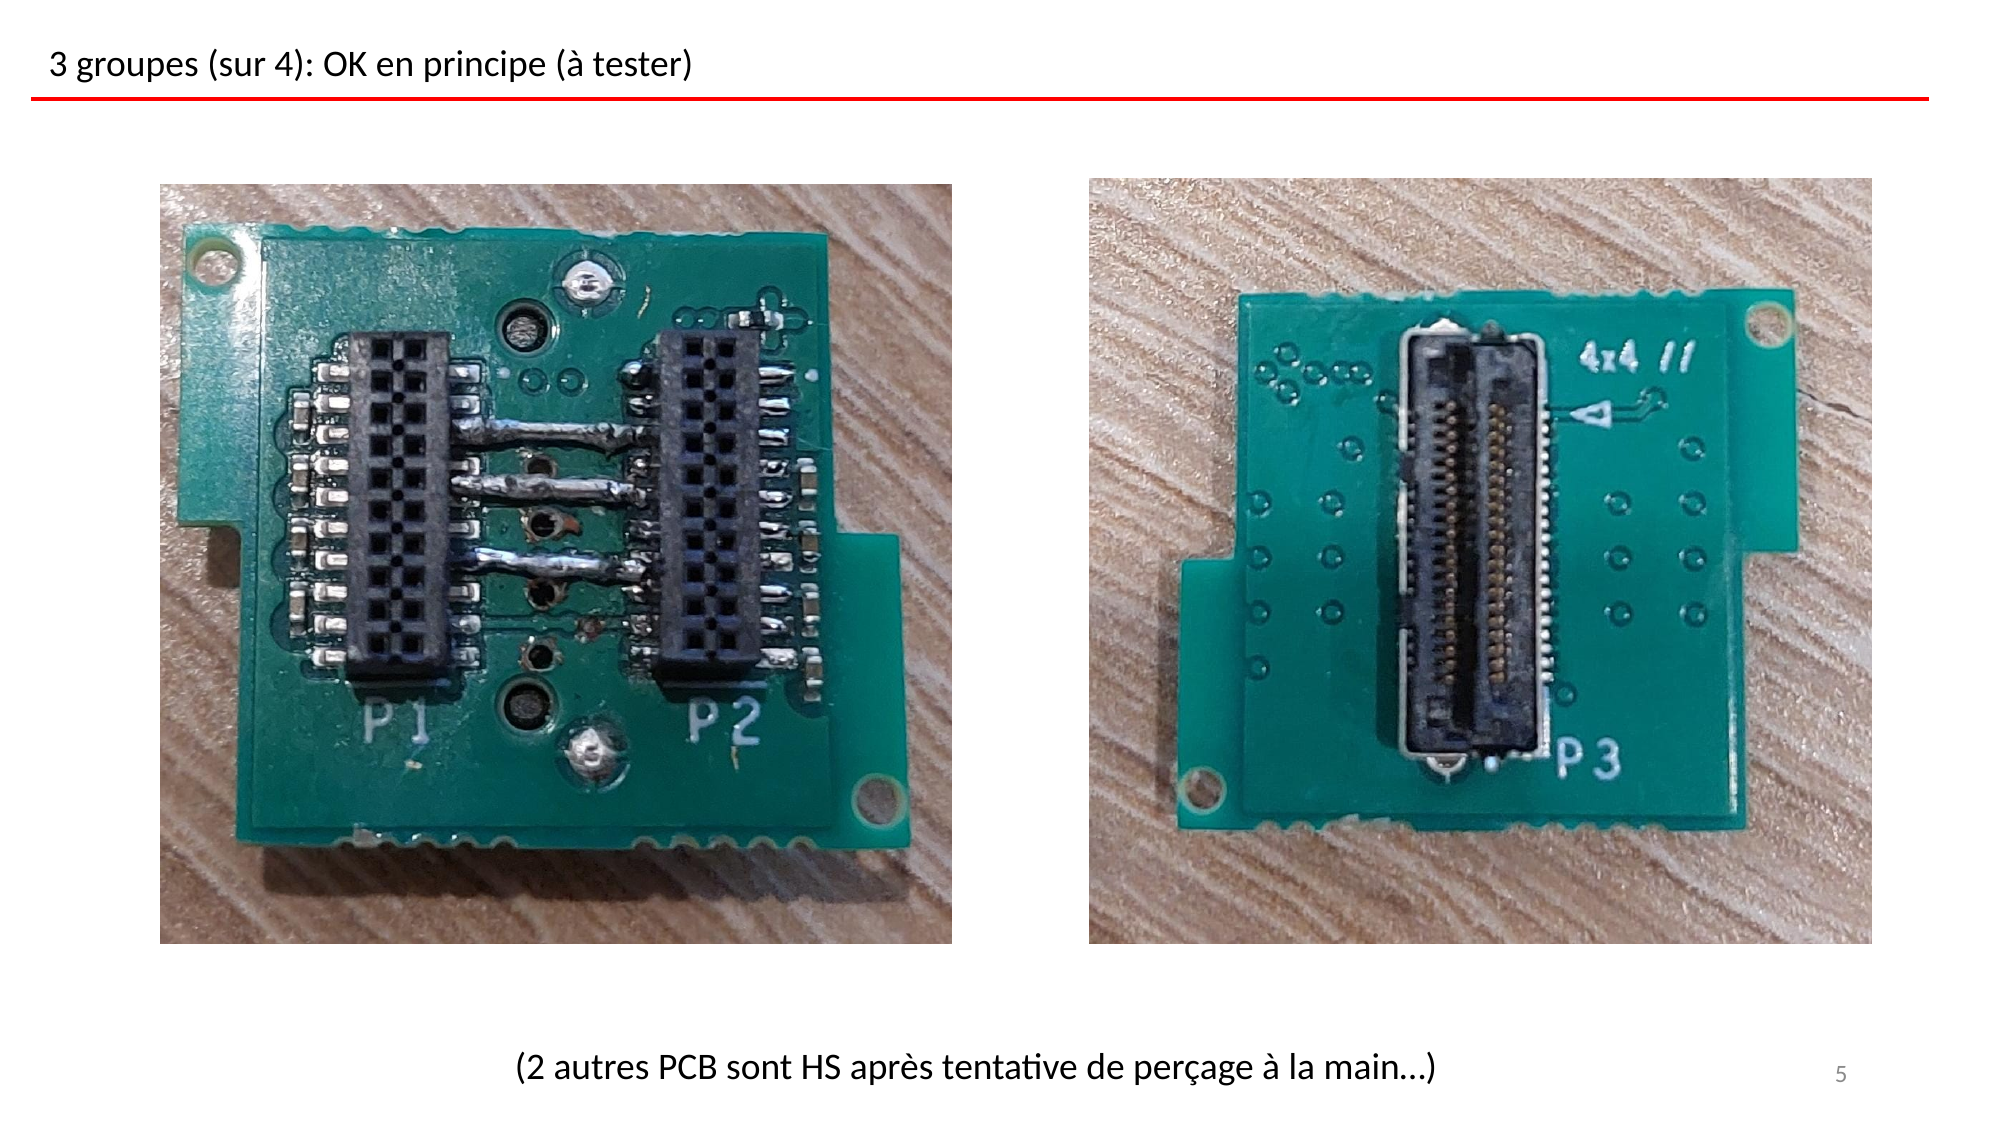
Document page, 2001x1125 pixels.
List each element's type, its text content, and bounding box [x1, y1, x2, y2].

text_box 3 groupes (sur 4): OK en principe (à tester) [33, 31, 1207, 91]
picture [160, 184, 952, 944]
slide_number 5 [1412, 1042, 1863, 1103]
picture [1089, 178, 1872, 944]
text_box (2 autres PCB sont HS après tentative de perçage à la main…) [499, 1034, 1872, 1095]
